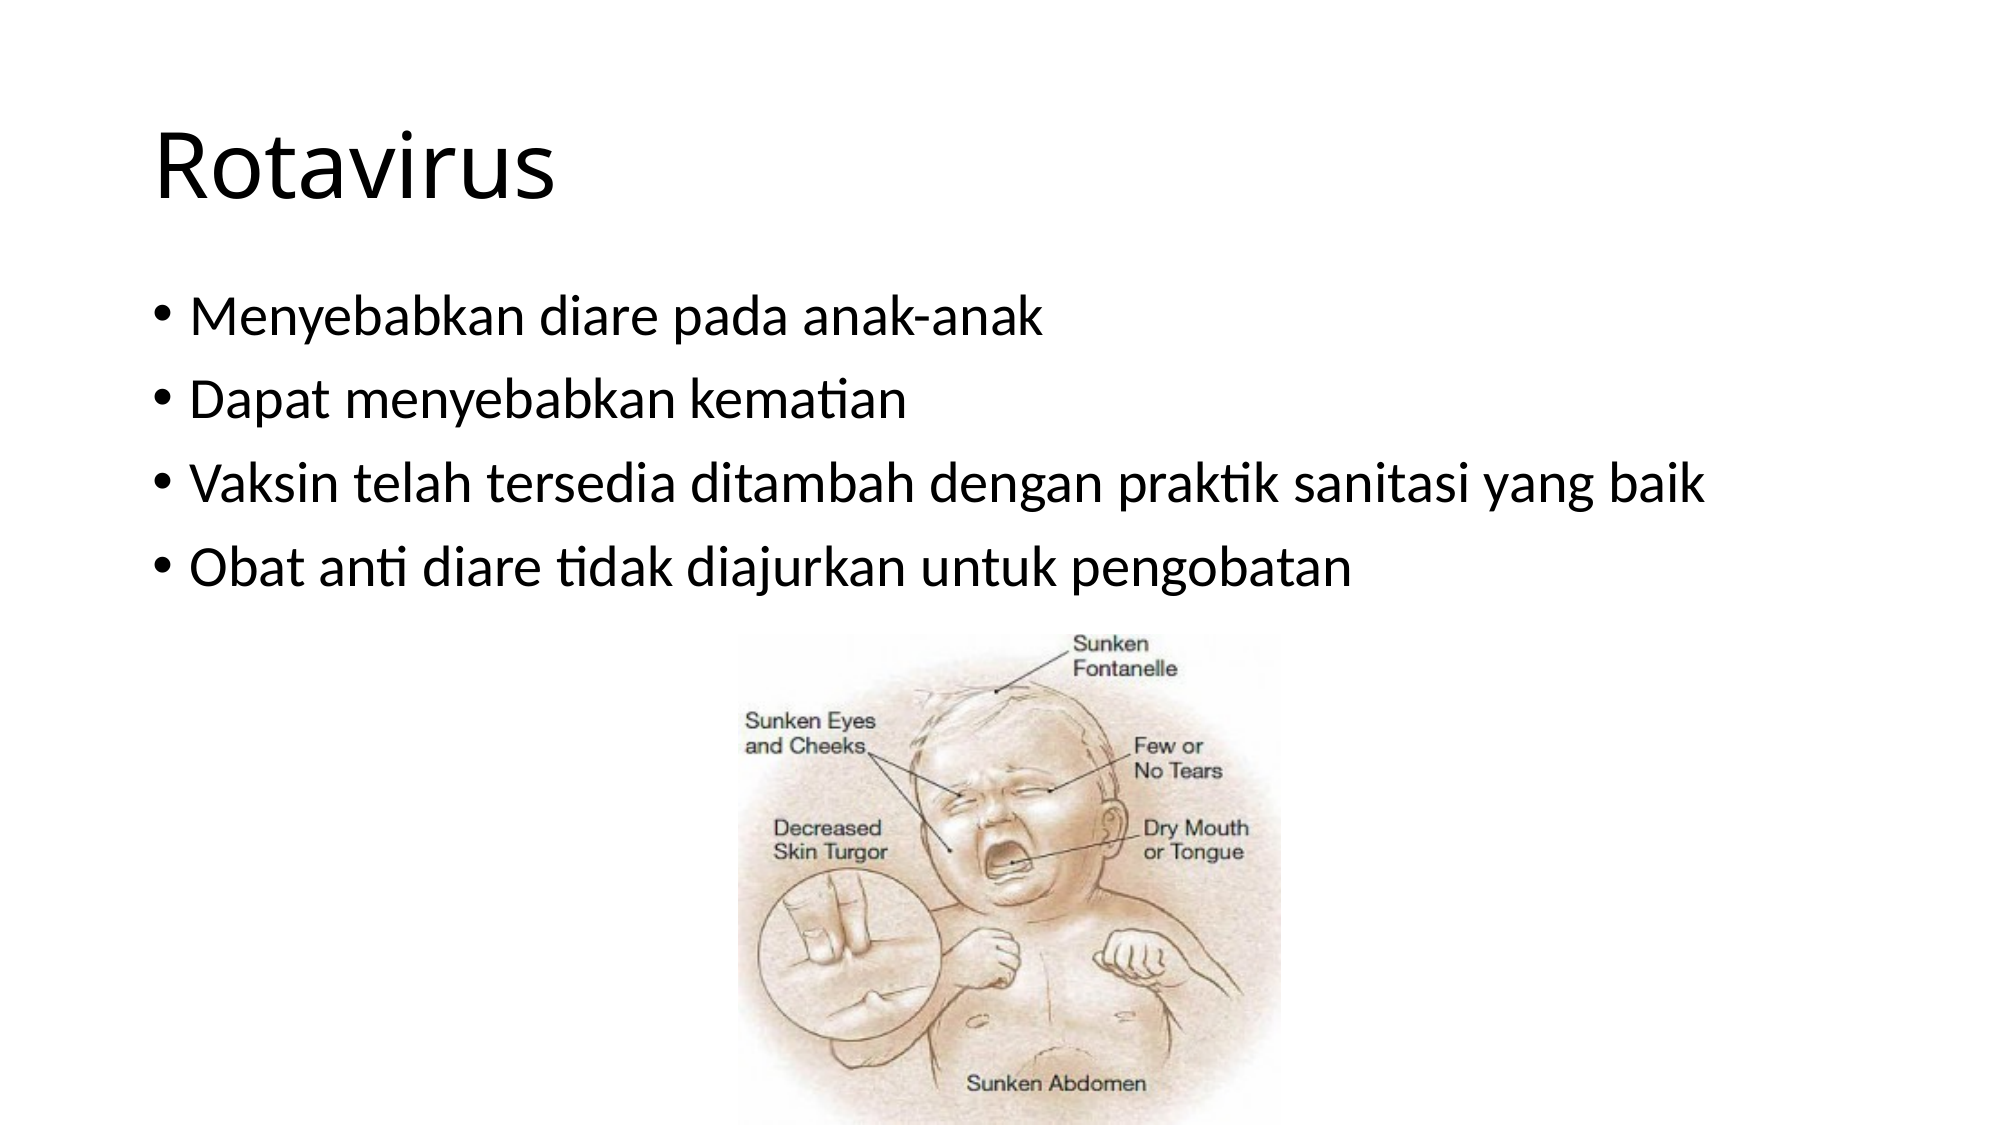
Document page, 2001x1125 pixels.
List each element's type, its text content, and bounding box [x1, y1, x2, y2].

list Menyebabkan diare pada anak-anak Dapat menyebabkan kematian Vaksin telah tersedia ditambah dengan praktik sanitasi yang baik Obat anti diare tidak diajurkan untuk pengobatan [137, 277, 1863, 992]
picture [738, 634, 1281, 1125]
title Rotavirus [137, 59, 1863, 277]
